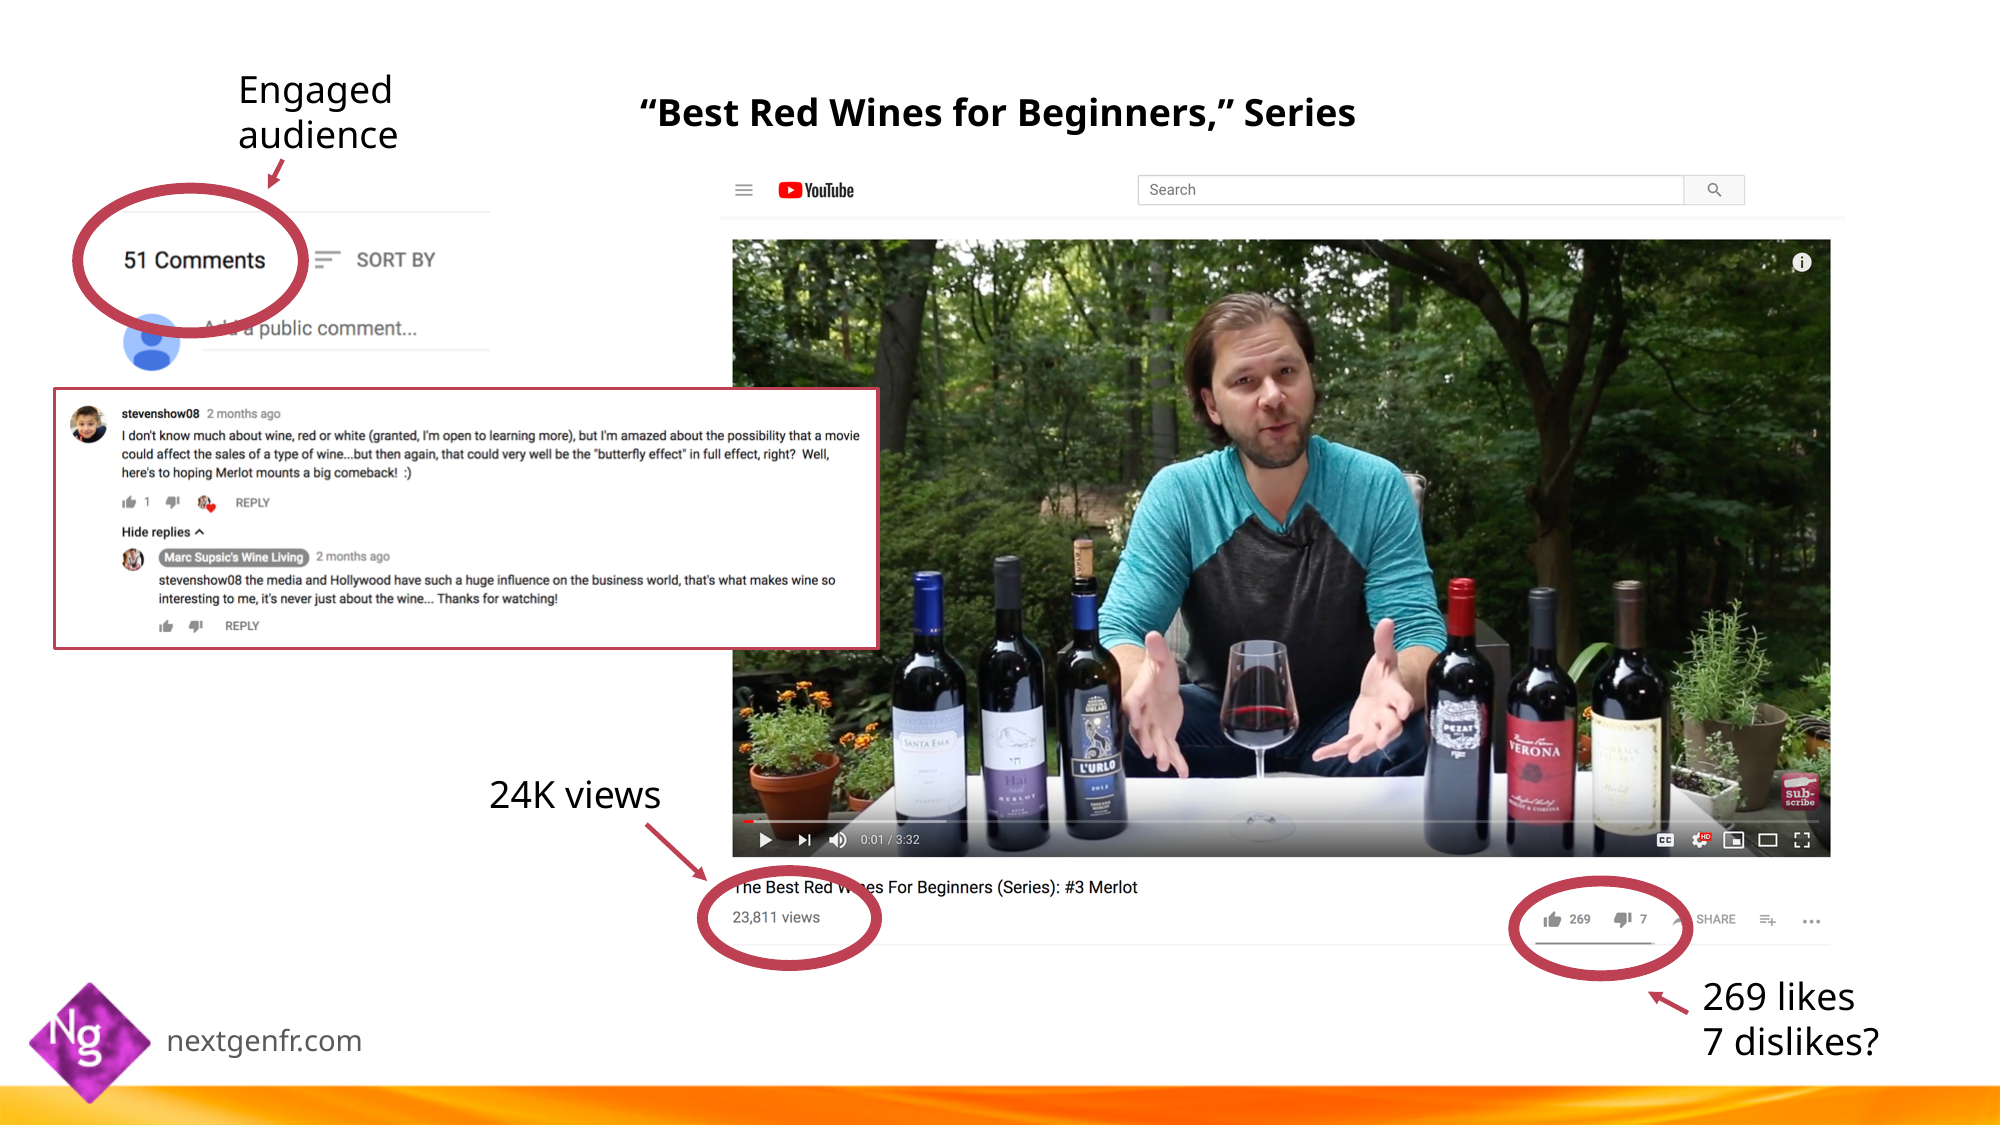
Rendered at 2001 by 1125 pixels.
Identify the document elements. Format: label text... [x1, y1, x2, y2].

picture [0, 959, 2000, 1125]
text_box Engaged audience [223, 58, 479, 164]
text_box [1647, 991, 1688, 1013]
picture [55, 168, 1846, 957]
text_box “Best Red Wines for Beginners,” Series [393, 81, 1604, 142]
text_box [646, 824, 708, 881]
text_box 269 likes 7 dislikes? [1687, 965, 1924, 1071]
text_box 24K views [441, 763, 677, 824]
text_box [106, 187, 275, 211]
text_box [736, 957, 842, 967]
text_box [76, 216, 99, 305]
text_box [701, 888, 719, 948]
text_box [1529, 957, 1673, 977]
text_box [267, 159, 283, 190]
